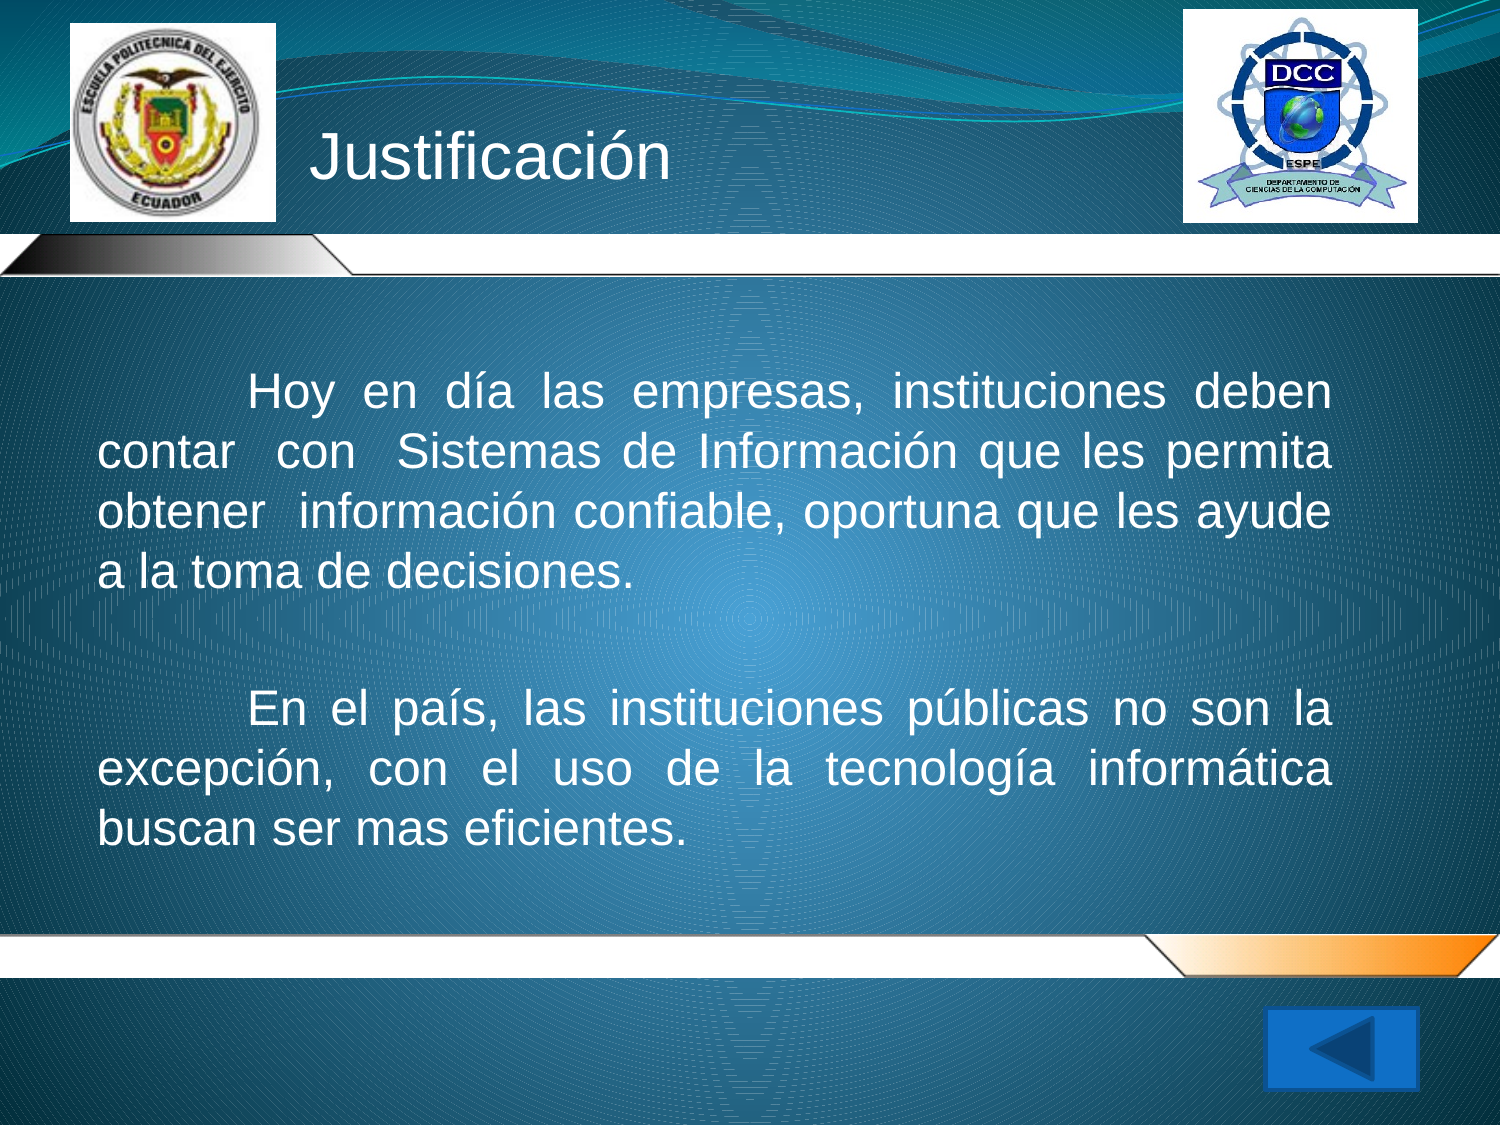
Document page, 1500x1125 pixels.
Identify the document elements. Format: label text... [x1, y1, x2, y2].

text_box Justificación [294, 105, 688, 201]
picture [1183, 9, 1419, 223]
text_box [1263, 1006, 1420, 1092]
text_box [0, 234, 1500, 978]
picture [70, 24, 276, 223]
